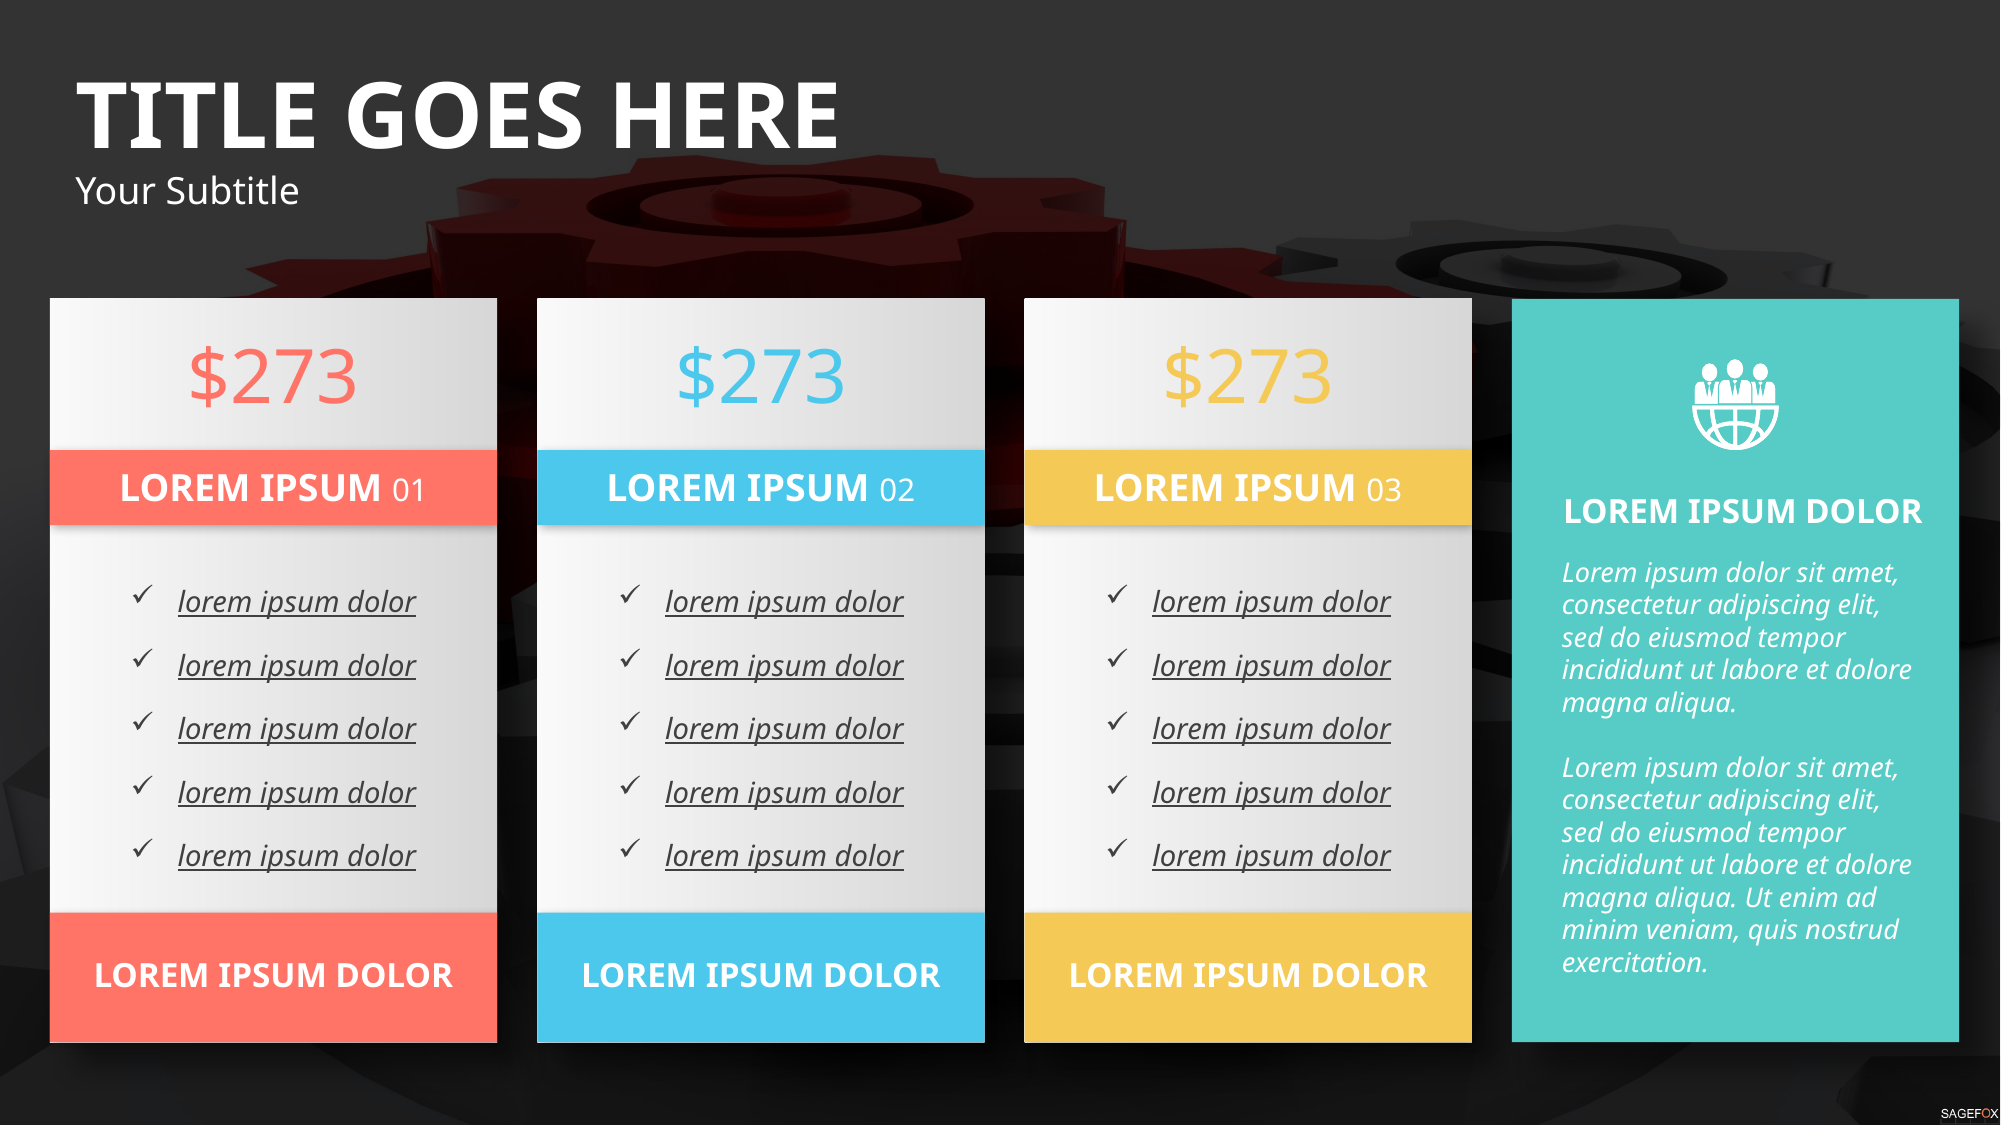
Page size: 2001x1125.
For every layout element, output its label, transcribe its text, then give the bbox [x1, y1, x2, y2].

text_box [1511, 298, 1960, 1043]
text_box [537, 298, 985, 1043]
text_box TITLE GOES HERE Your Subtitle [60, 49, 1036, 220]
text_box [1692, 359, 1779, 450]
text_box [49, 298, 498, 1043]
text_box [1024, 298, 1472, 1043]
text_box LOREM IPSUM DOLOR Lorem ipsum dolor sit amet, consectetur adipiscing elit, sed do eiusmod tempor incididunt ut labore et dolore magna aliqua. Lorem ipsum dolor sit amet, consectetur adipiscing elit, sed do eiusmod tempor incididunt ut labore et dolore magna aliqua. Ut enim ad minim veniam, quis nostrud exercitation. [1547, 482, 1940, 985]
picture [0, 0, 2001, 1125]
